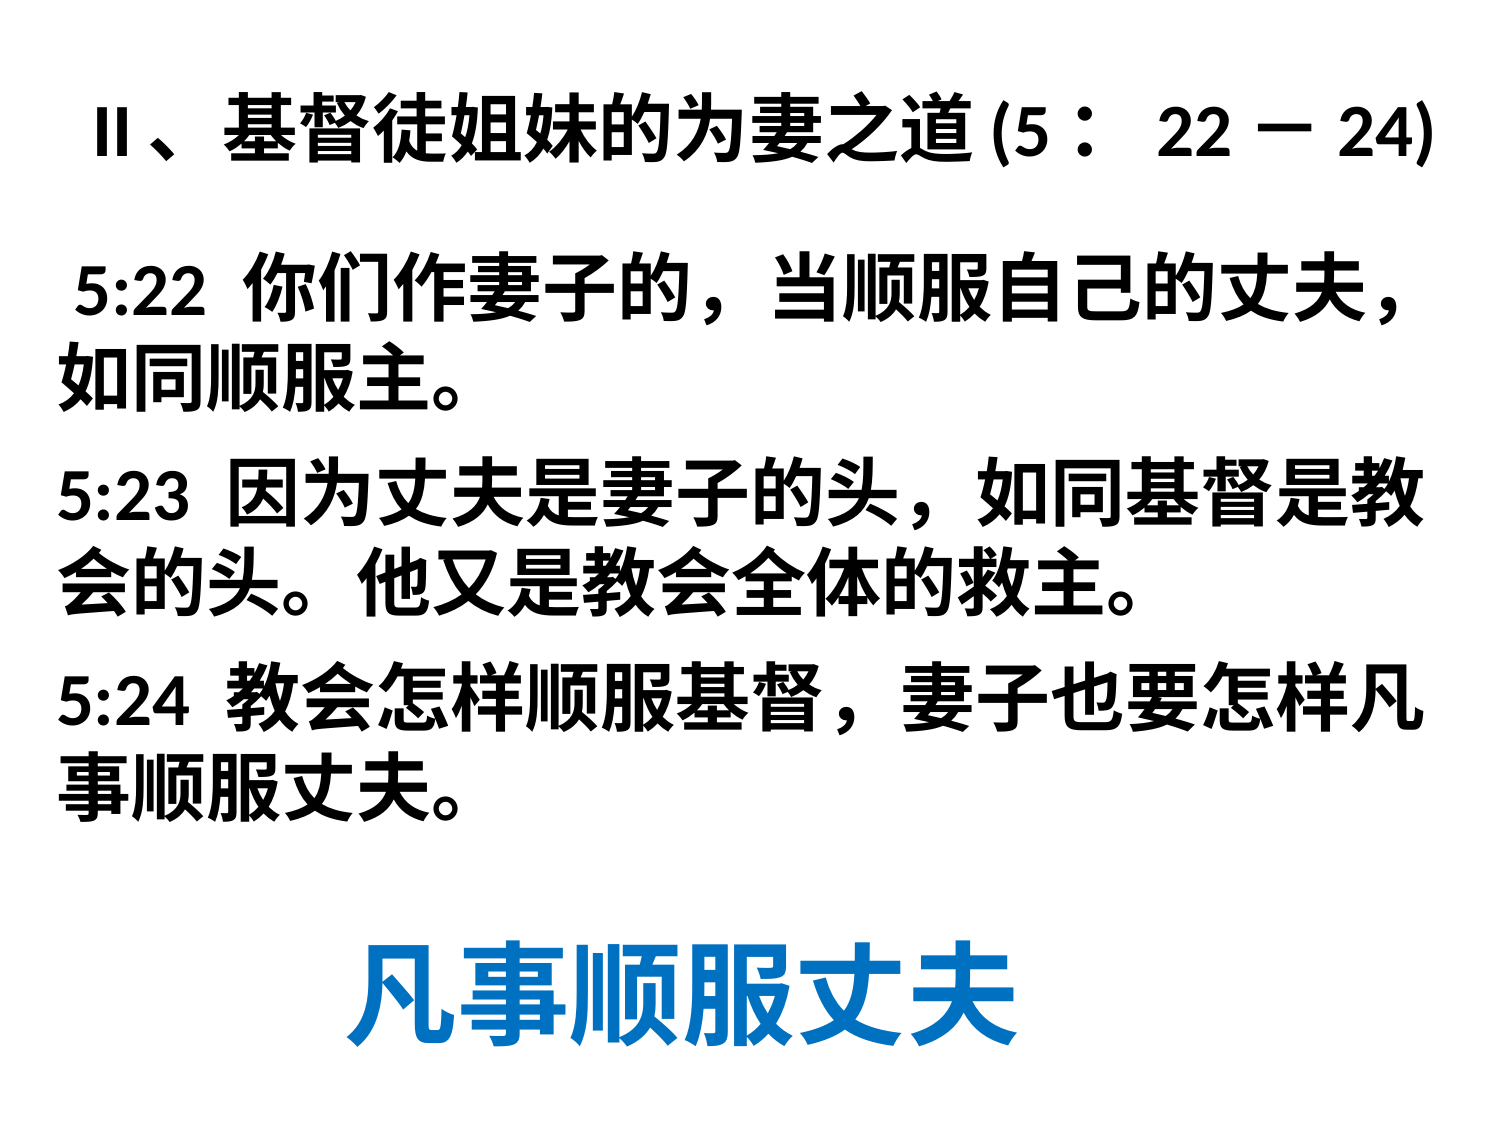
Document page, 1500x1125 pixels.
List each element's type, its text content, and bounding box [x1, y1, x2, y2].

text_box 5:22 你们作妻子的，当顺服自己的丈夫，如同顺服主。 5:23 因为丈夫是妻子的头，如同基督是教会的头。他又是教会全体的救主。 5:24 教会怎样顺服基督，妻子也要怎样凡事顺服丈夫。 [41, 232, 1459, 838]
title II、基督徒姐妹的为妻之道(5：22－24) [23, 45, 1500, 209]
text_box 凡事顺服丈夫 [329, 916, 1035, 1067]
